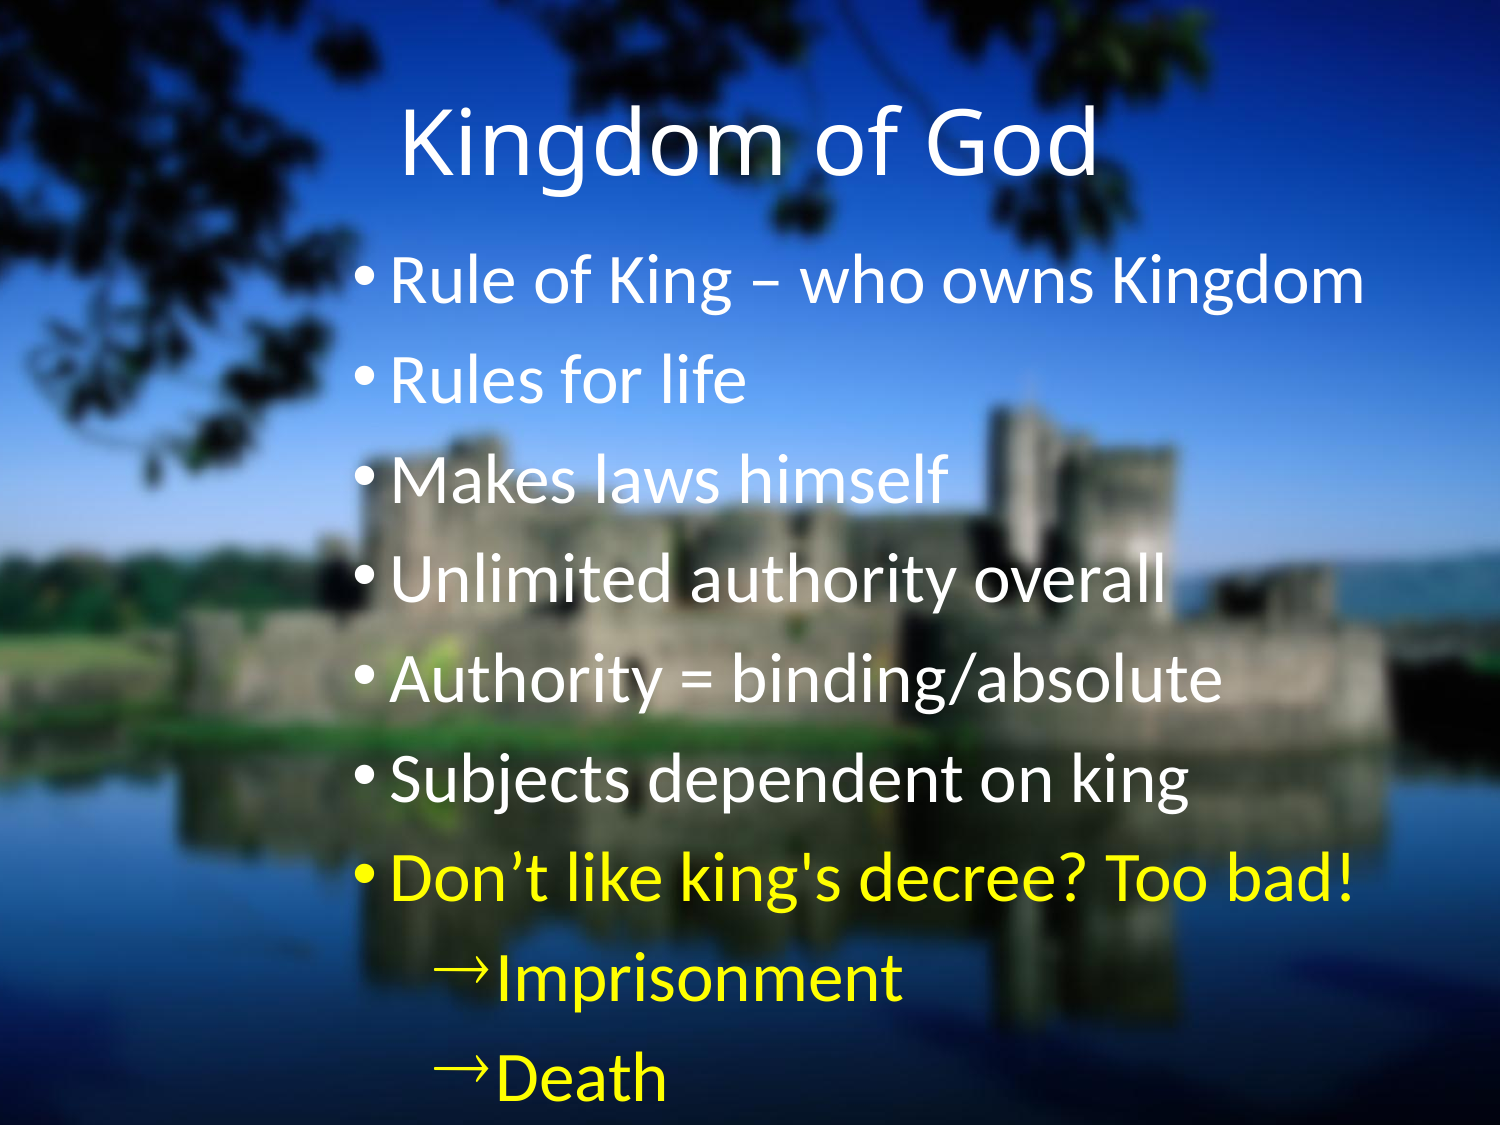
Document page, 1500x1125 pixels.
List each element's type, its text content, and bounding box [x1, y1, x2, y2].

title Kingdom of God [75, 45, 1425, 233]
list Rule of King – who owns Kingdom Rules for life Makes laws himself Unlimited authority overall Authority = binding/absolute Subjects dependent on king Don’t like king's decree? Too bad! Imprisonment Death [337, 224, 1463, 1125]
picture [0, 0, 1500, 1125]
